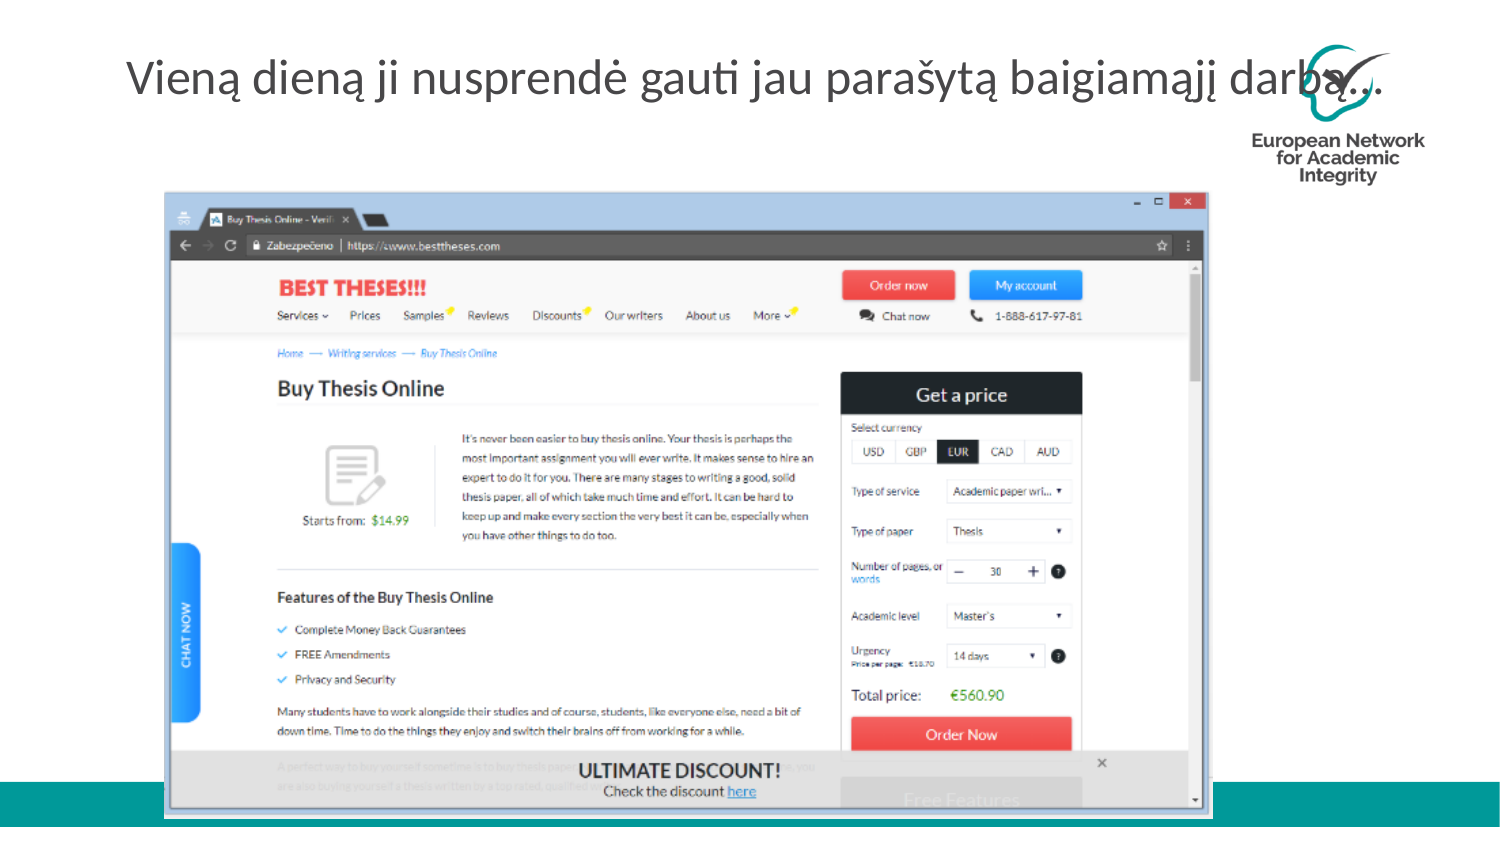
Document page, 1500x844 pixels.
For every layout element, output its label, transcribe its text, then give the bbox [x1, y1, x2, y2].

picture [1220, 14, 1457, 216]
list Vieną dieną ji nusprendė gauti jau parašytą baigiamąjį darbą... [111, 43, 1406, 759]
picture [164, 190, 1213, 819]
